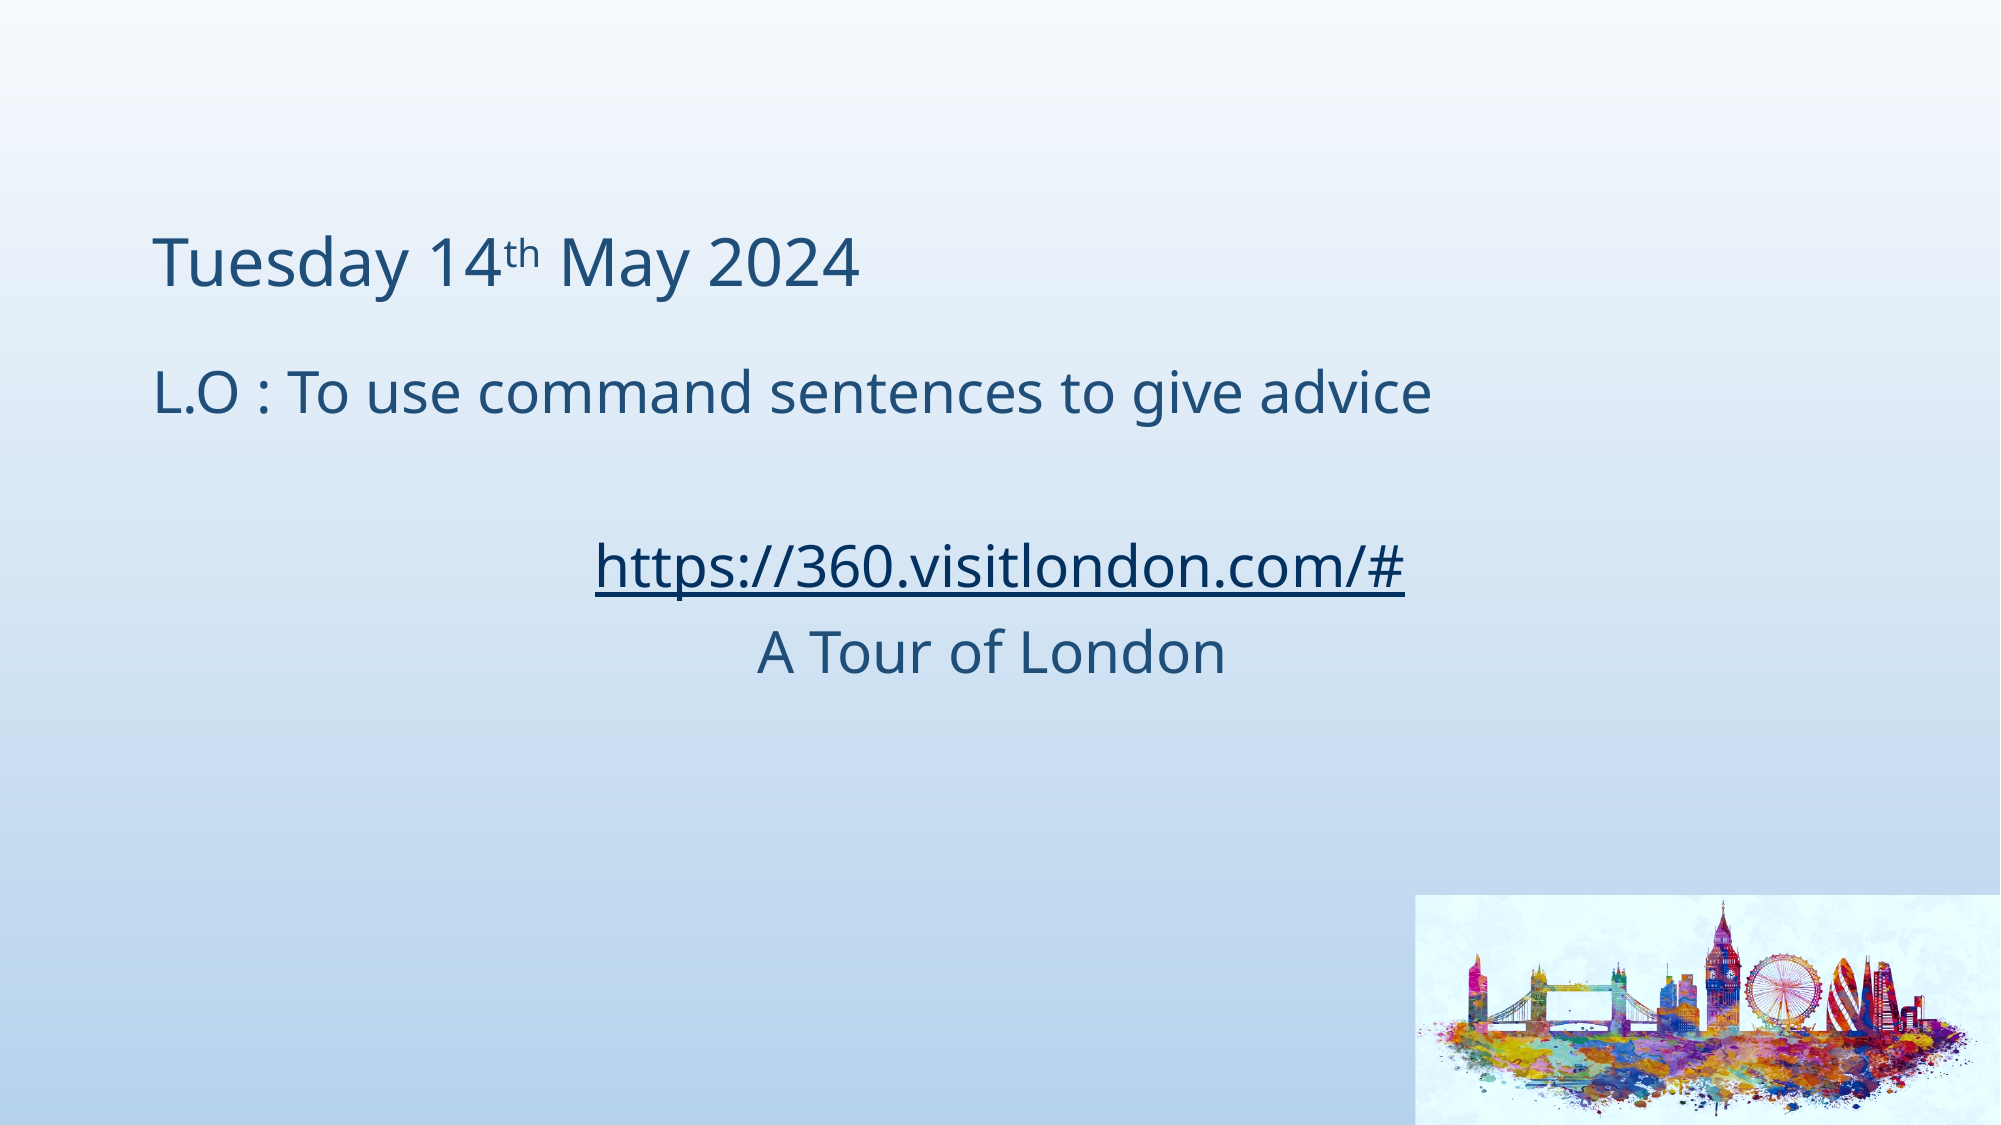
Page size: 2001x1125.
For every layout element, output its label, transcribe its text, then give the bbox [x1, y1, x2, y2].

list L.O : To use command sentences to give advice https://360.visitlondon.com/# A Tour of London [137, 355, 1863, 1070]
picture [1415, 895, 2000, 1125]
title Tuesday 14th May 2024 [137, 156, 1863, 355]
